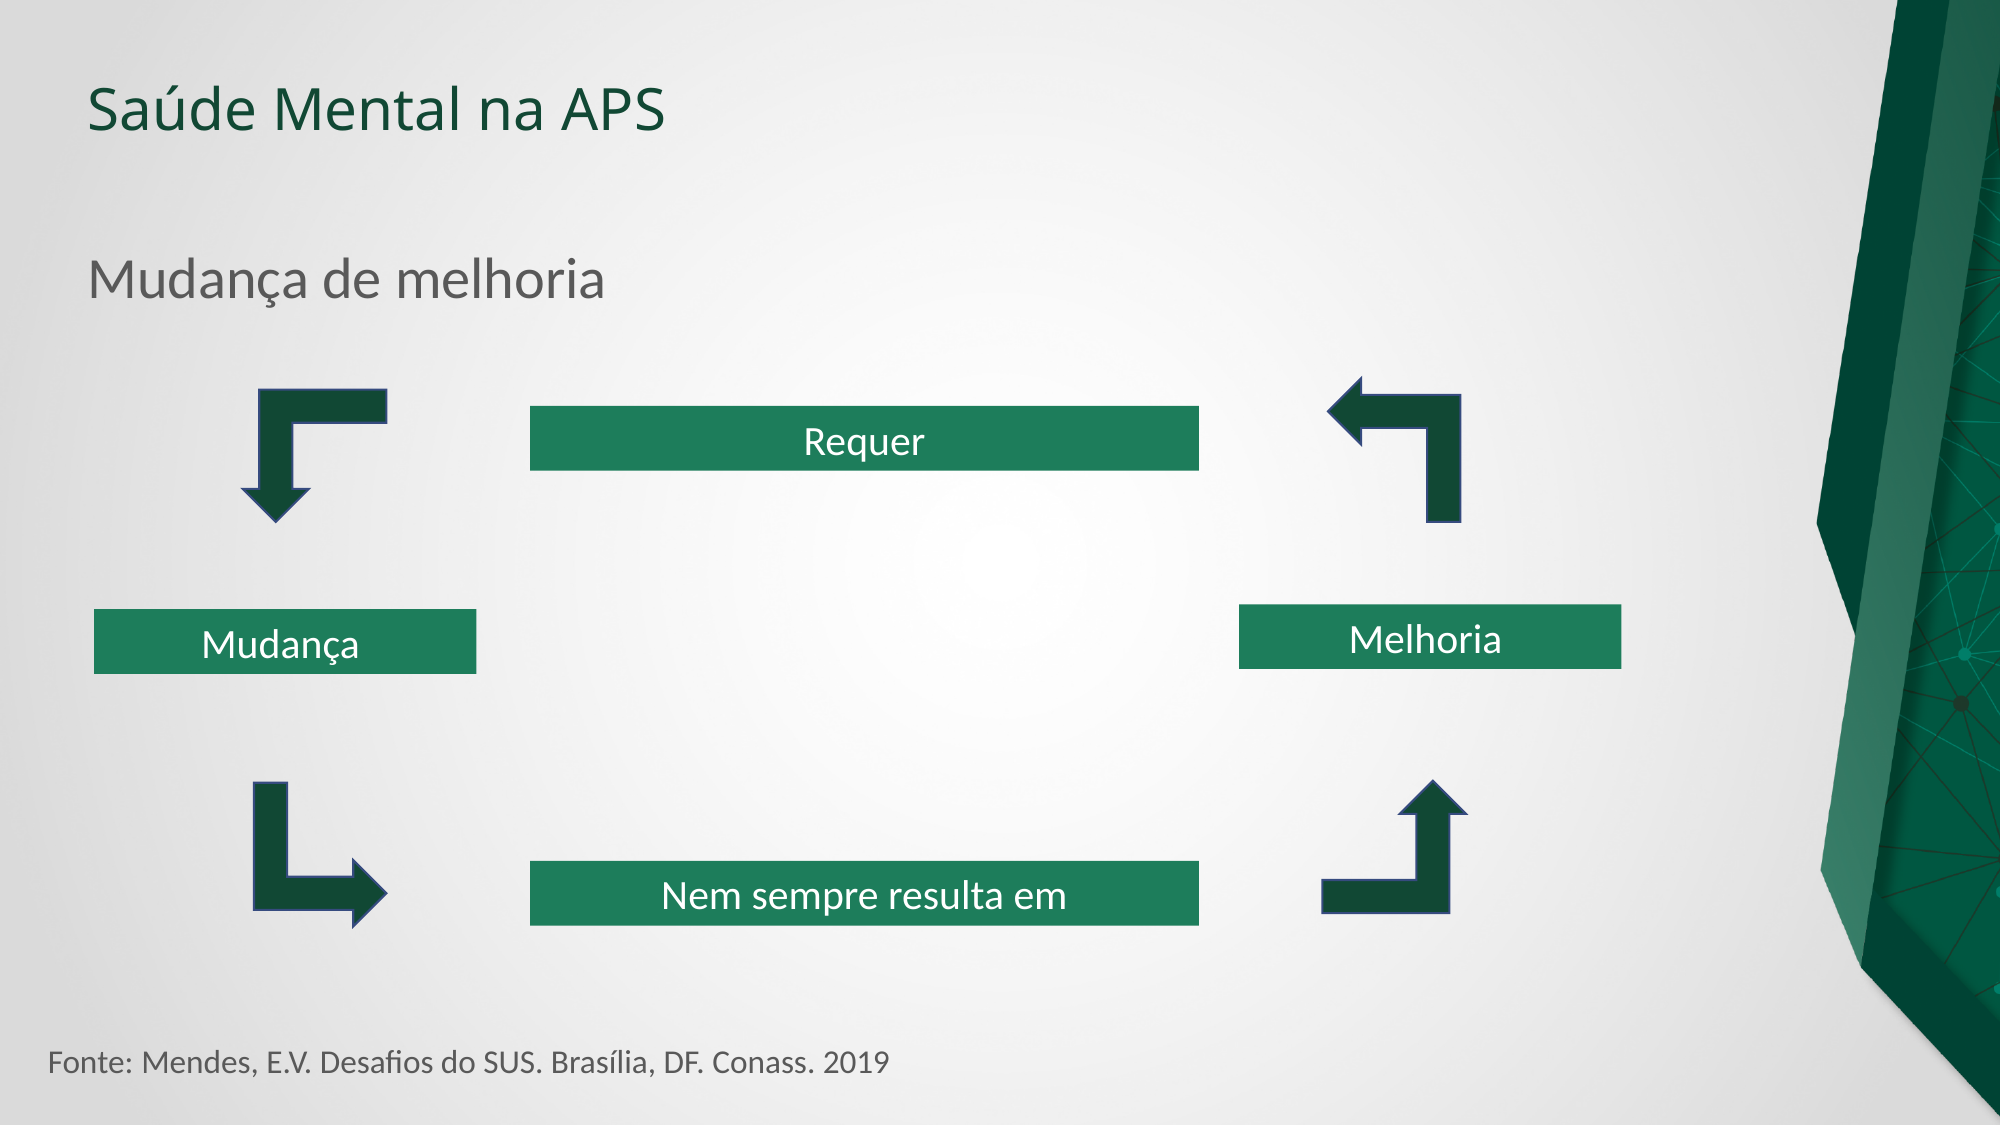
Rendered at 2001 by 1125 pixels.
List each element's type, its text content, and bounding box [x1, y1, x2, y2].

text_box Fonte: Mendes, E.V. Desafios do SUS. Brasília, DF. Conass. 2019 [33, 1037, 914, 1089]
text_box [1326, 375, 1462, 523]
text_box [1321, 779, 1469, 915]
text_box Requer [530, 405, 1199, 471]
picture [0, 0, 2000, 1125]
text_box [252, 781, 388, 929]
text_box Mudança [94, 609, 477, 674]
text_box Nem sempre resulta em [530, 860, 1199, 926]
text_box [240, 388, 388, 524]
text_box Melhoria [1239, 604, 1622, 669]
title Mudança de melhoria [72, 181, 1798, 379]
